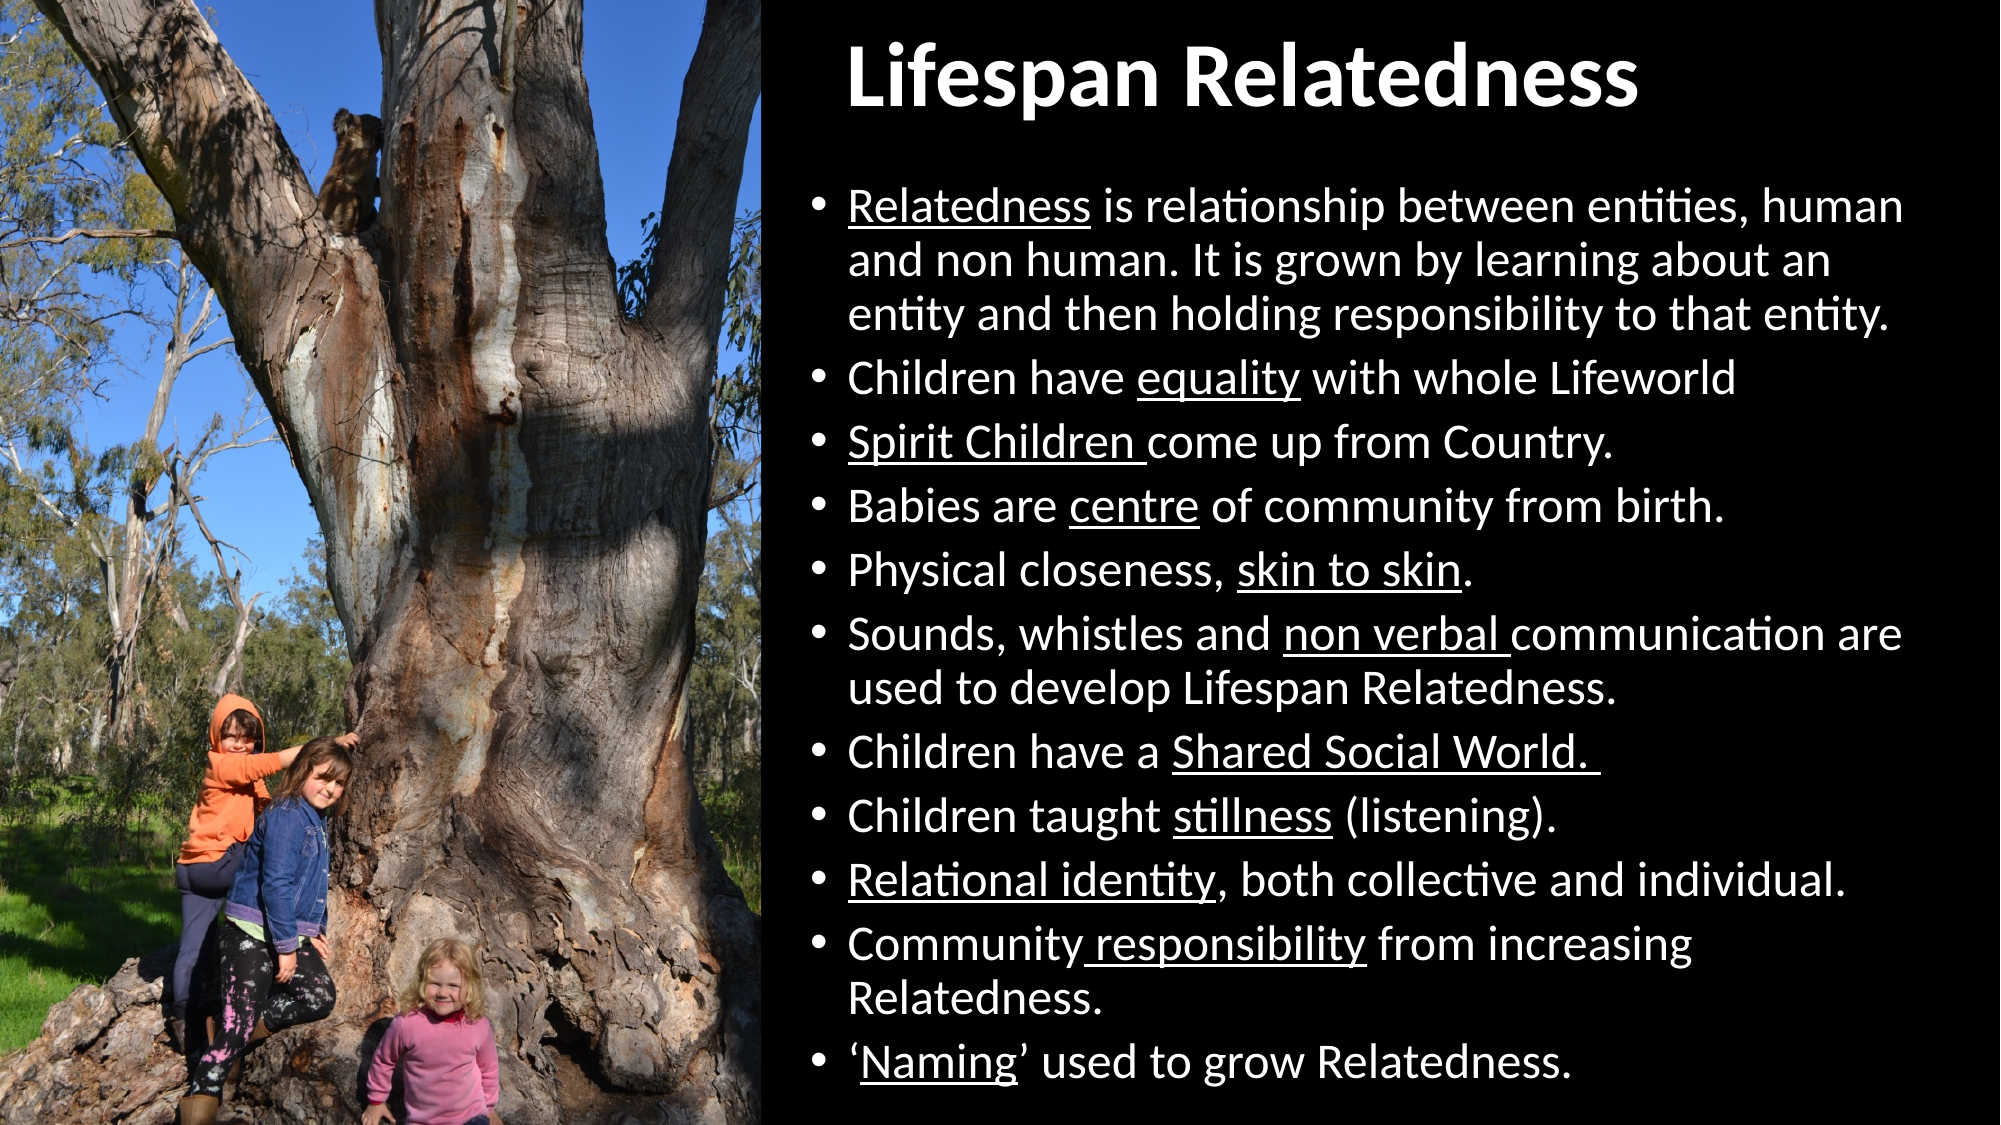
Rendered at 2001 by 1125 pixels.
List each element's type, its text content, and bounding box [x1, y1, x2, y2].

list Relatedness is relationship between entities, human and non human. It is grown by learning about an entity and then holding responsibility to that entity. Children have equality with whole Lifeworld Spirit Children come up from Country. Babies are centre of community from birth. Physical closeness, skin to skin. Sounds, whistles and non verbal communication are used to develop Lifespan Relatedness. Children have a Shared Social World. Children taught stillness (listening). Relational identity, both collective and individual. Community responsibility from increasing Relatedness. ‘Naming’ used to grow Relatedness. [776, 172, 1960, 1049]
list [0, 0, 762, 1125]
title Lifespan Relatedness [831, 3, 1845, 150]
